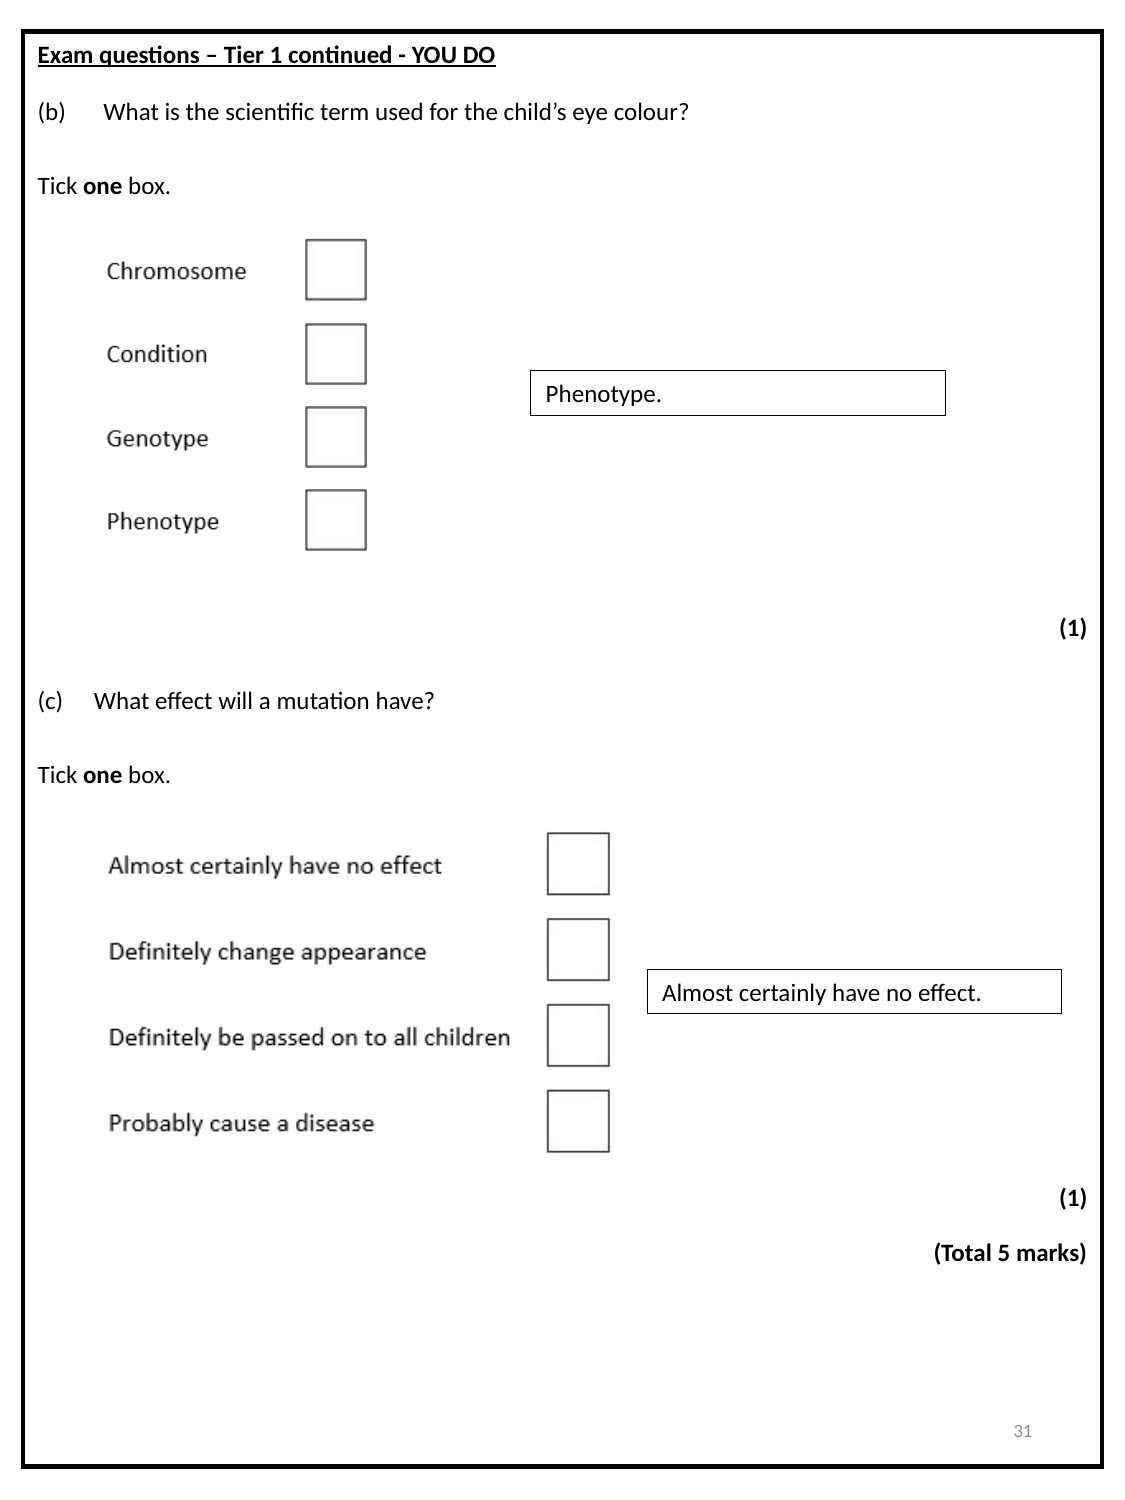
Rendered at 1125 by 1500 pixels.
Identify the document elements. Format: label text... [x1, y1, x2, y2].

picture [79, 211, 426, 575]
slide_number 31 [794, 1390, 1048, 1471]
text_box Exam questions – Tier 1 continued - YOU DO (b) What is the scientific term used for the child’s eye colour? Tick one box. (1) (c) What effect will a mutation have? Tick one box. (1) (Total 5 marks) [22, 30, 1103, 1468]
picture [79, 808, 648, 1176]
text_box Phenotype. [530, 370, 946, 416]
text_box Almost certainly have no effect. [648, 969, 1062, 1014]
